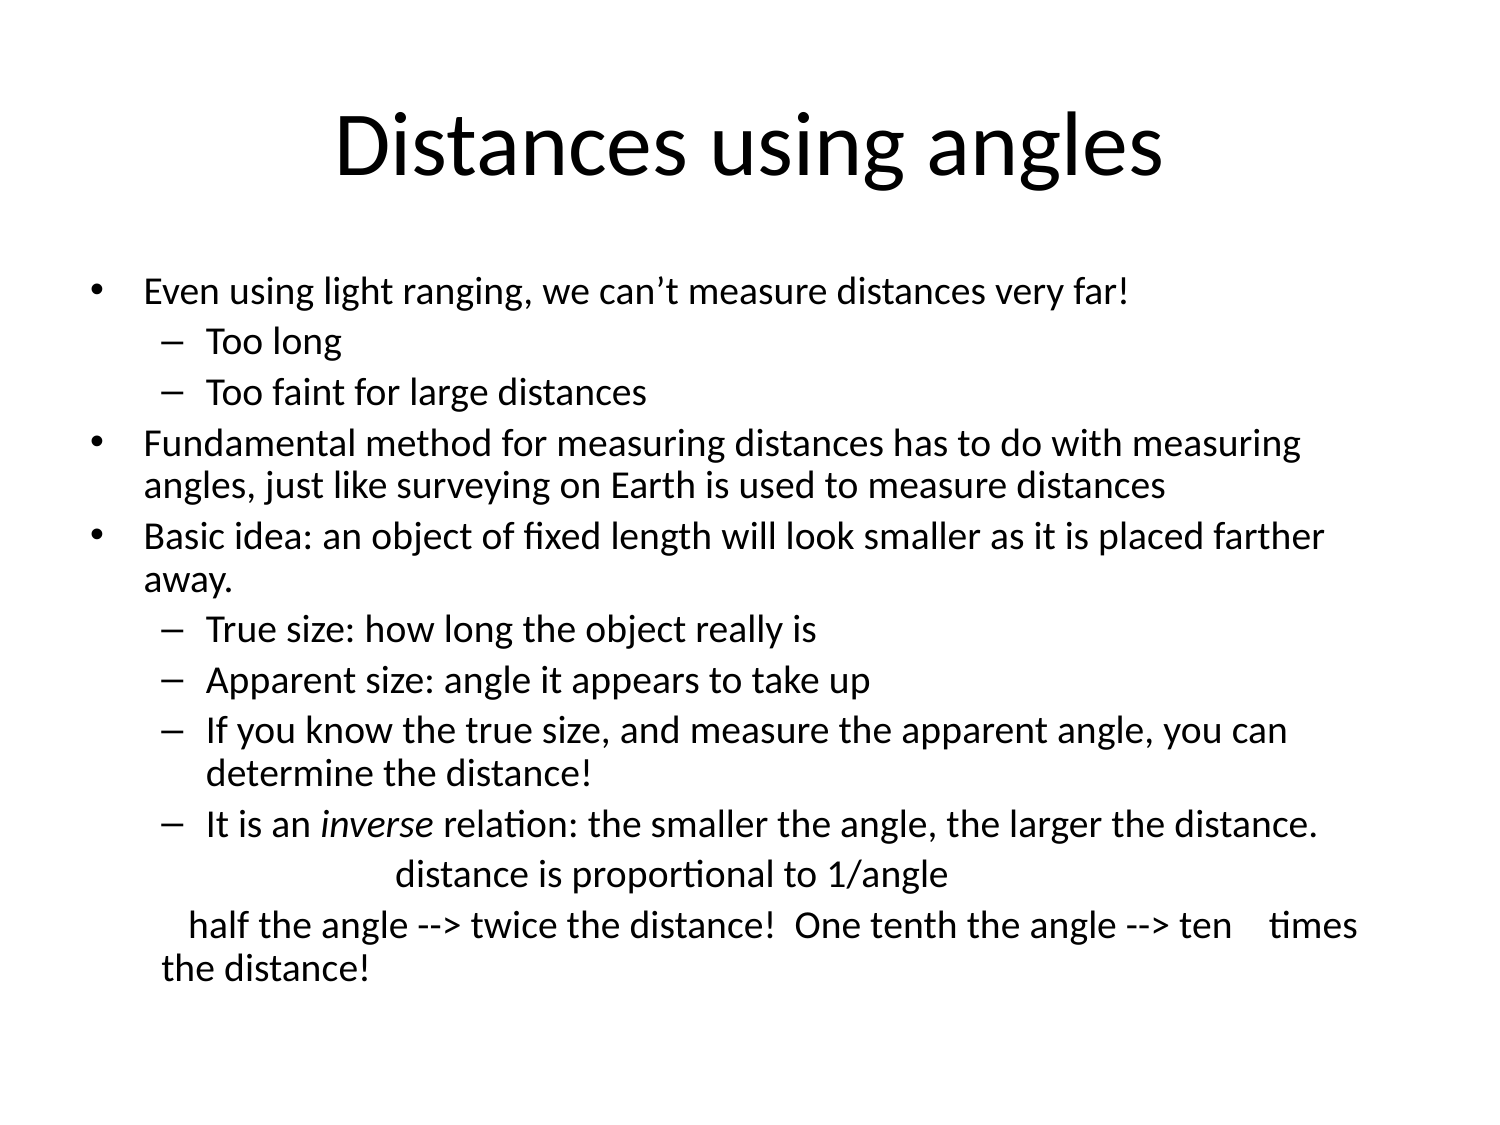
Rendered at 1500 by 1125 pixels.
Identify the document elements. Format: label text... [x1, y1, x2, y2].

title Distances using angles [75, 45, 1425, 233]
list Even using light ranging, we can’t measure distances very far! Too long Too faint for large distances Fundamental method for measuring distances has to do with measuring angles, just like surveying on Earth is used to measure distances Basic idea: an object of fixed length will look smaller as it is placed farther away. True size: how long the object really is Apparent size: angle it appears to take up If you know the true size, and measure the apparent angle, you can determine the distance! It is an inverse relation: the smaller the angle, the larger the distance. distance is proportional to 1/angle half the angle --> twice the distance! One tenth the angle --> ten times the distance! [75, 262, 1425, 1005]
